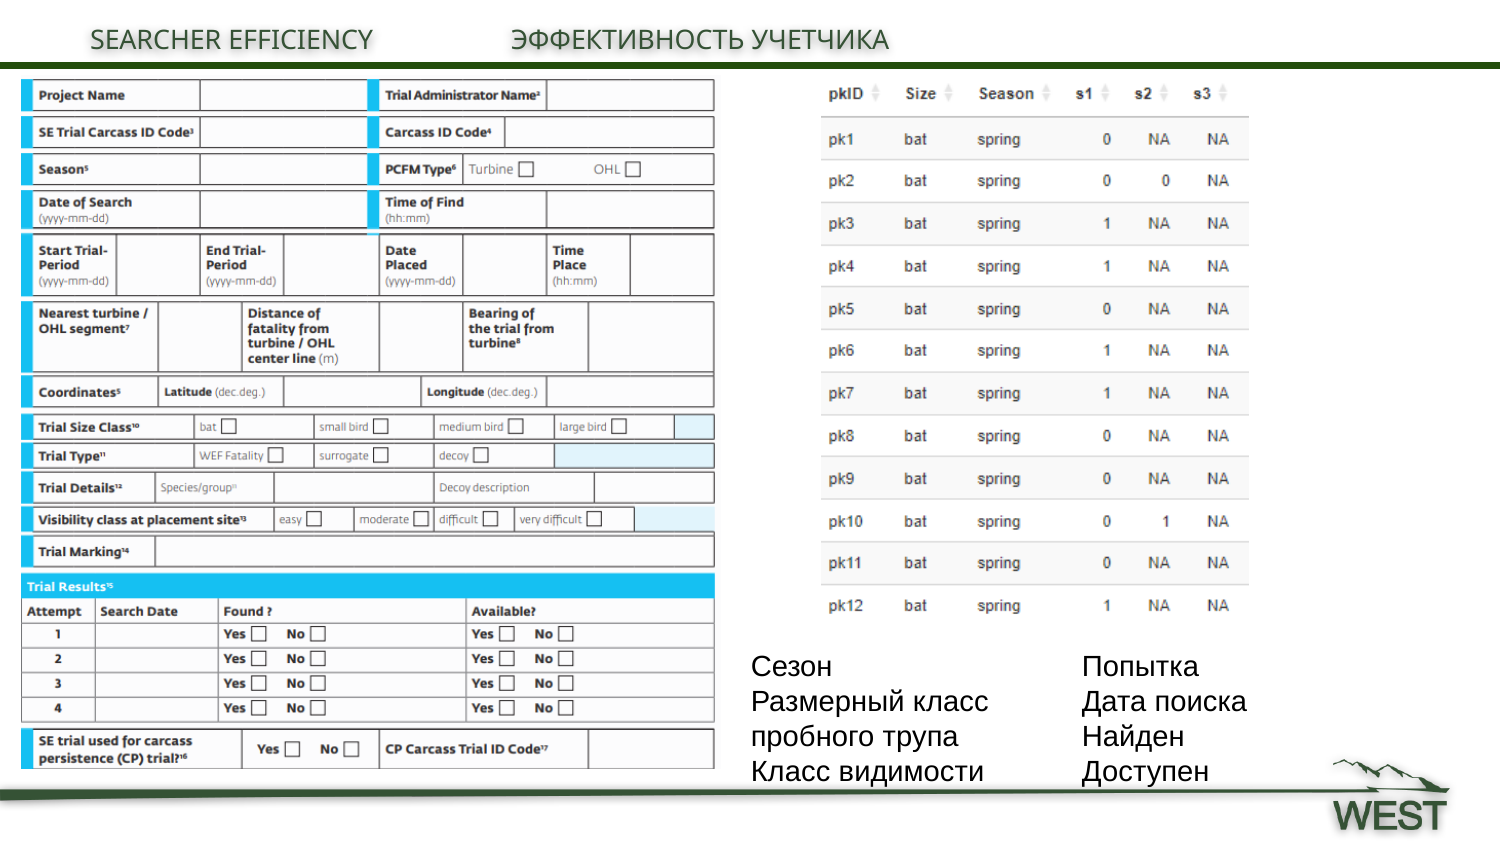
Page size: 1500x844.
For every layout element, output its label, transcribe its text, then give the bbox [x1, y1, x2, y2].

title SEARCHER EFFICIENCY ЭФФЕКТИВНОСТЬ УЧЕТЧИКА [75, 7, 1425, 70]
picture [821, 75, 1249, 624]
picture [0, 75, 736, 830]
text_box Сезон Размерный класс пробного трупа Класс видимости [736, 640, 1294, 830]
picture [1294, 759, 1450, 830]
text_box Попытка Дата поиска Найден Доступен [1067, 640, 1274, 795]
